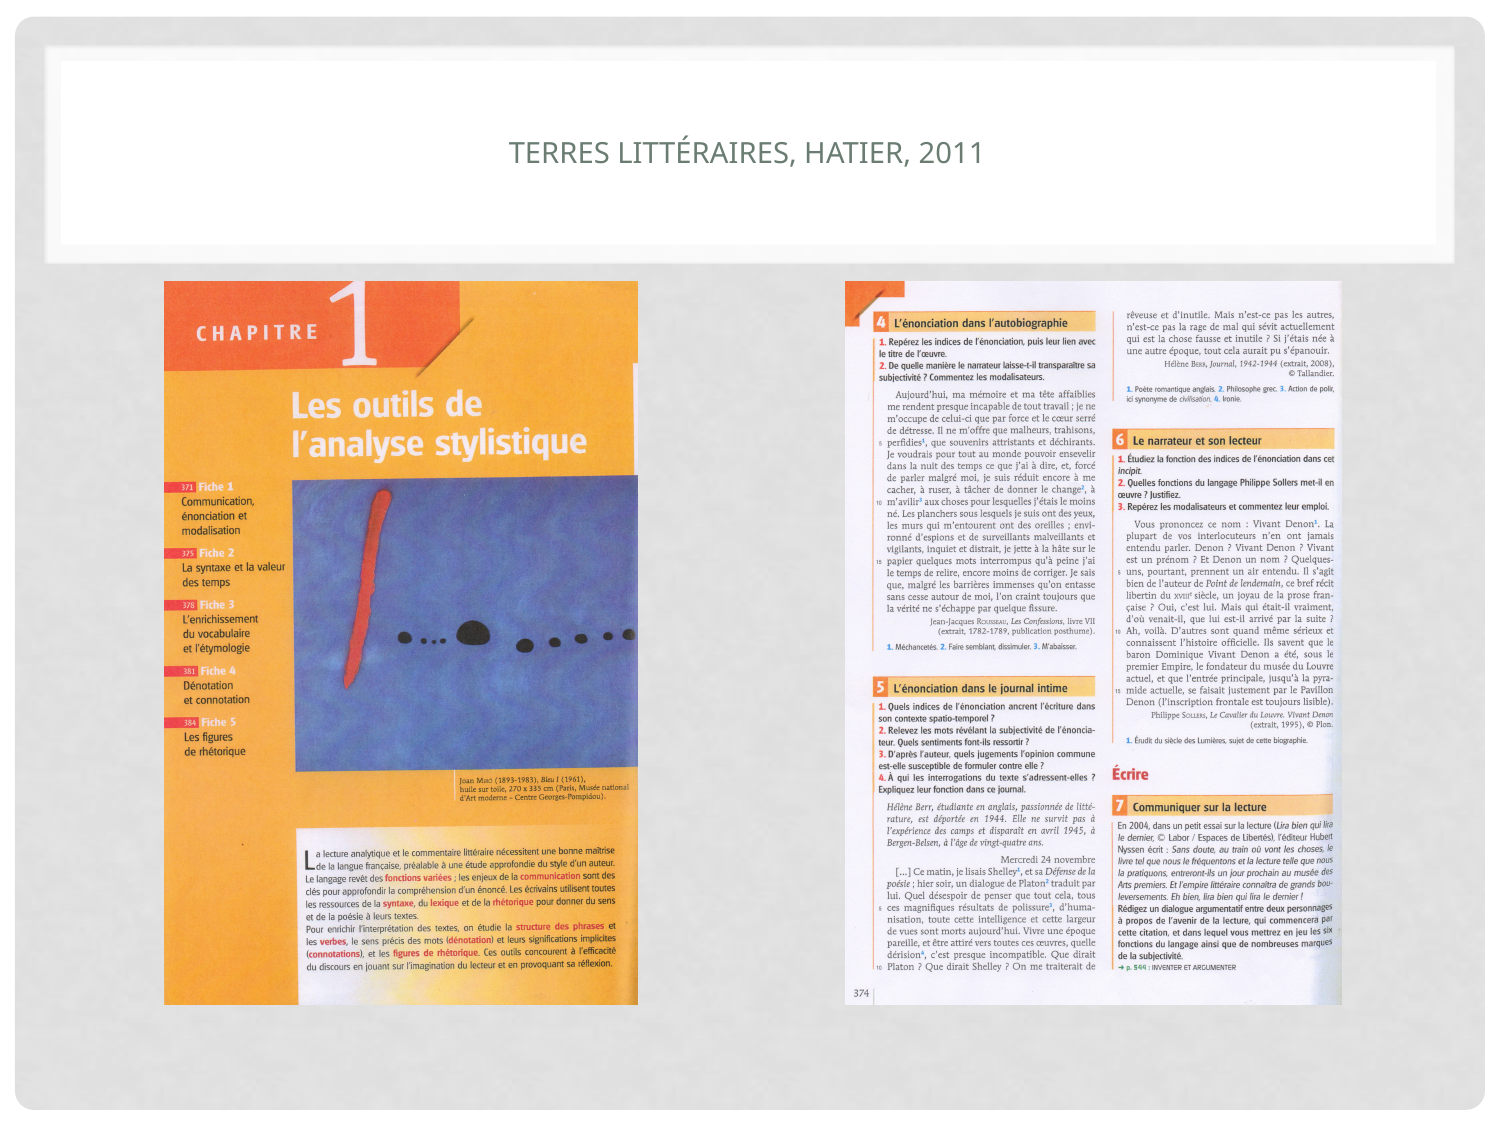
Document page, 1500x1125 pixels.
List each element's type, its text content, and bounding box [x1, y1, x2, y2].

title Terres littéraires, hatier, 2011 [69, 66, 1425, 238]
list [69, 281, 733, 1006]
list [762, 281, 1426, 1006]
